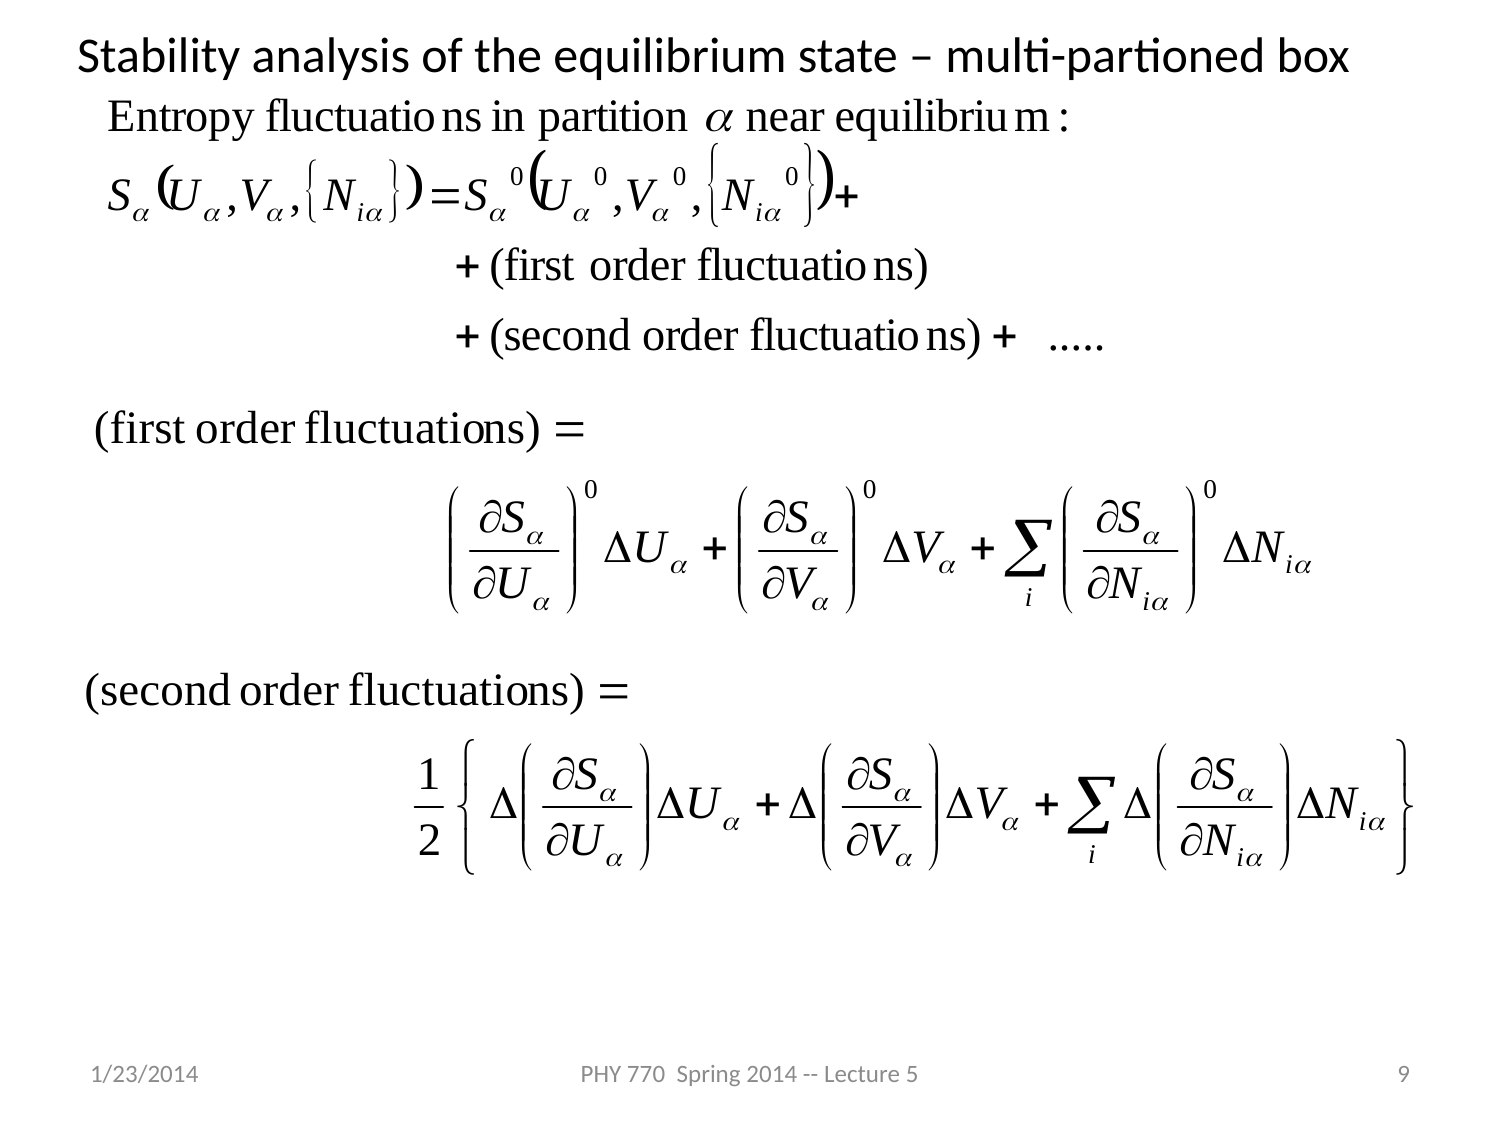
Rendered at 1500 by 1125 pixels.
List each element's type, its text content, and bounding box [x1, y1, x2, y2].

footer PHY 770 Spring 2014 -- Lecture 5 [512, 1042, 988, 1103]
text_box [87, 399, 1326, 662]
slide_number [75, 1042, 425, 1103]
text_box Stability analysis of the equilibrium state – multi-partioned box [62, 14, 1500, 90]
slide_number 9 [1074, 1042, 1425, 1103]
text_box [77, 663, 1426, 955]
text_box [99, 90, 1112, 369]
